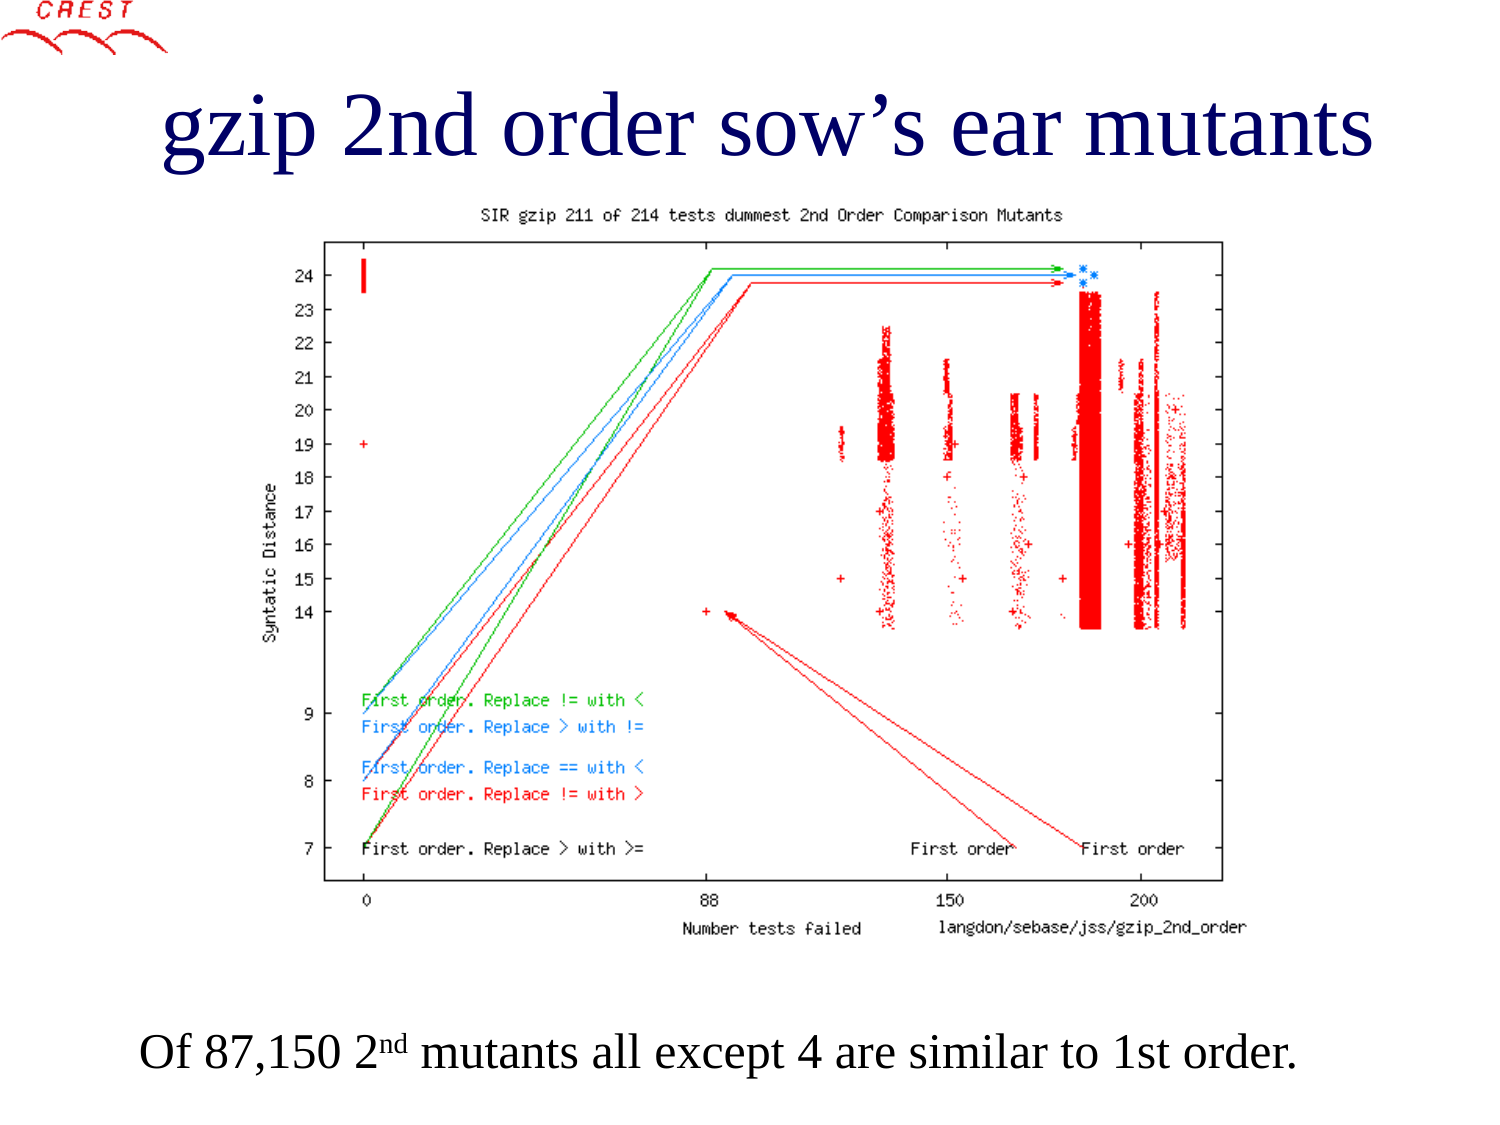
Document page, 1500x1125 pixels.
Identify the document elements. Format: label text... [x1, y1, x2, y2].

text_box Of 87,150 2nd mutants all except 4 are similar to 1st order. [124, 1011, 1447, 1087]
picture [0, 0, 168, 55]
picture [249, 187, 1251, 938]
title gzip 2nd order sow’s ear mutants [74, 24, 1463, 213]
